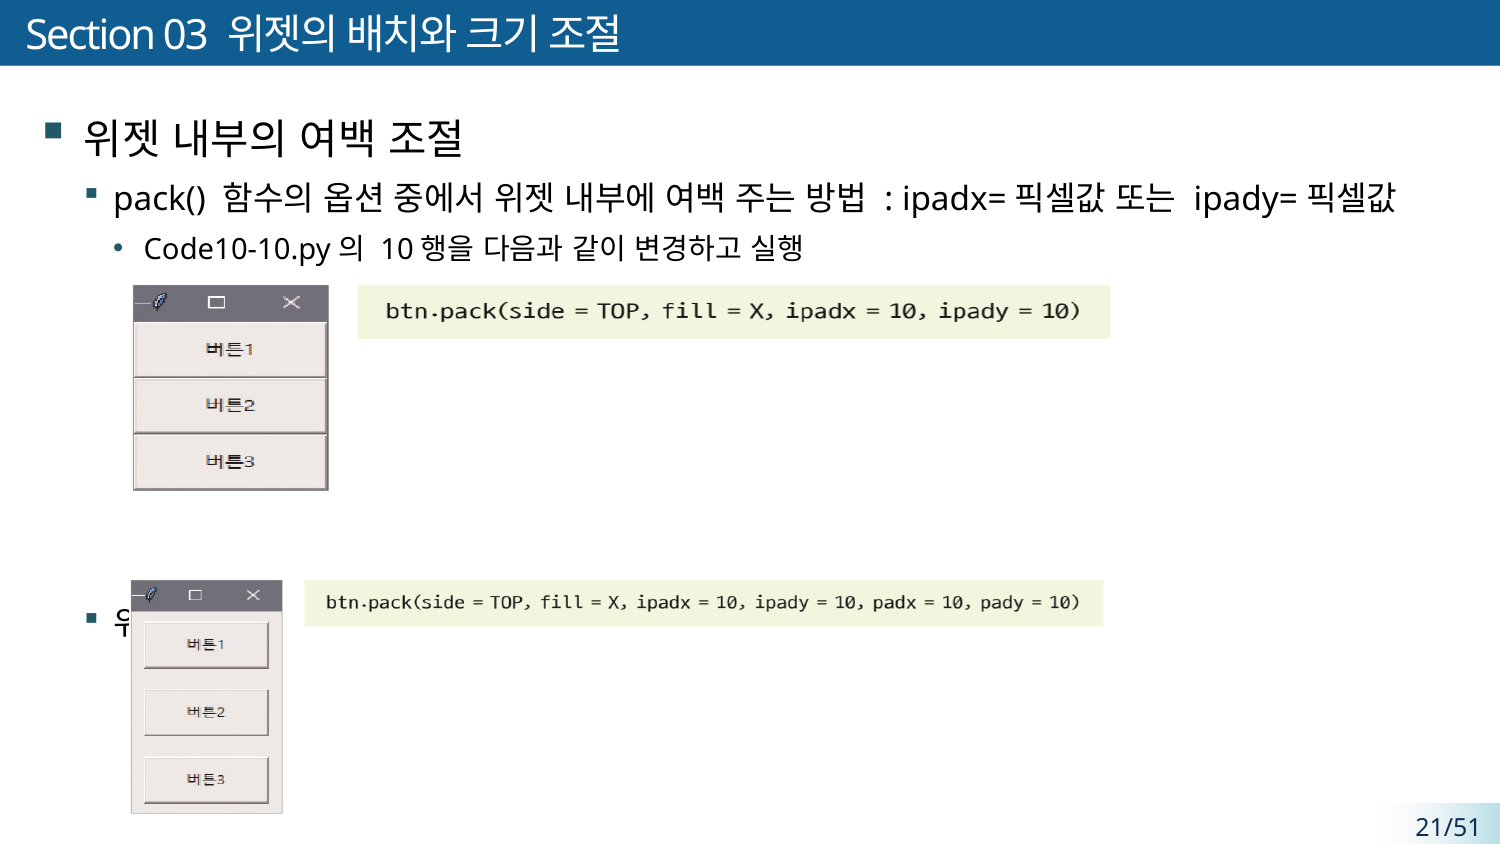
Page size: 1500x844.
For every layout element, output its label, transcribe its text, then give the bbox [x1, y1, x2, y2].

picture [129, 578, 1105, 814]
picture [129, 283, 1112, 492]
list 위젯 내부의 여백 조절 pack() 함수의 옵션 중에서 위젯 내부에 여백 주는 방법 : ipadx=픽셀값 또는 ipady=픽셀값 Code10-10.py의 10행을 다음과 같이 변경하고 실행 위젯 내부와 외부에 모두 여백 [10, 95, 1481, 793]
title Section 03 위젯의 배치와 크기 조절 [10, 3, 1288, 62]
